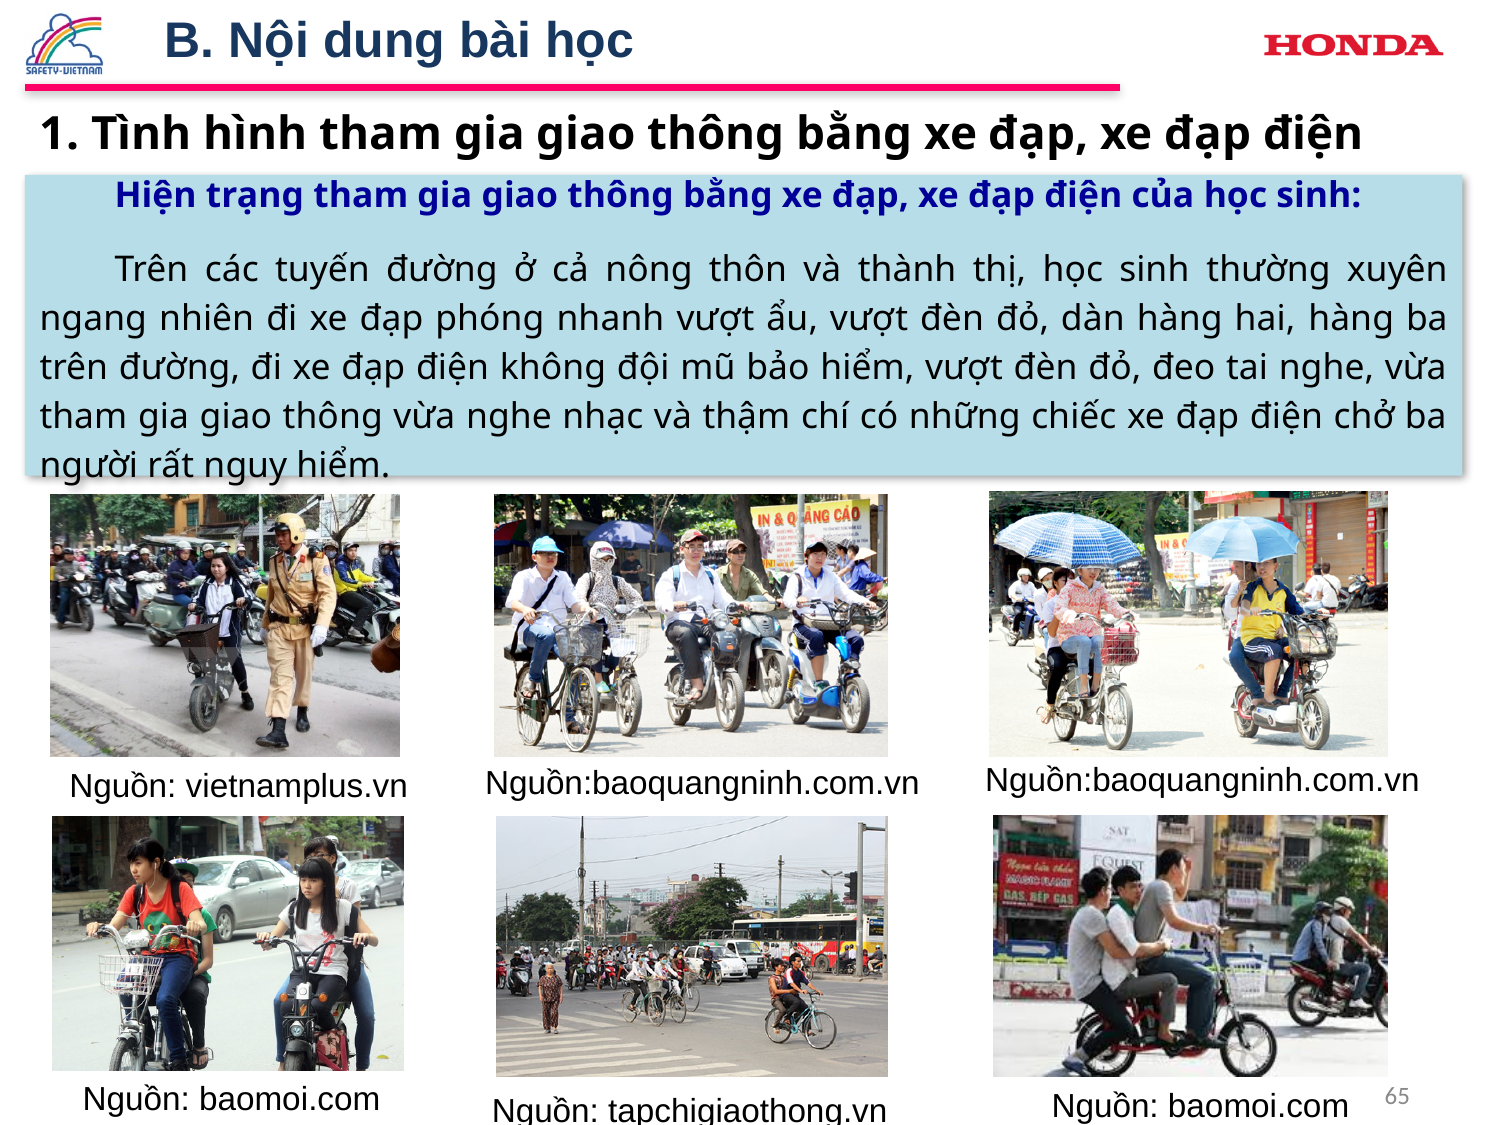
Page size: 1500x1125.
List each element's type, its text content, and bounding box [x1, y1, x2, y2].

picture [493, 494, 888, 758]
slide_number 65 [1392, 1064, 1425, 1125]
text_box Hiện trạng tham gia giao thông bằng xe đạp, xe đạp điện của học sinh: Trên các tuyến đường ở cả nông thôn và thành thị, học sinh thường xuyên ngang nhiên đi xe đạp phóng nhanh vượt ẩu, vượt đèn đỏ, dàn hàng hai, hàng ba trên đường, đi xe đạp điện không đội mũ bảo hiểm, vượt đèn đỏ, đeo tai nghe, vừa tham gia giao thông vừa nghe nhạc và thậm chí có những chiếc xe đạp điện chở ba người rất nguy hiểm. [24, 200, 1463, 476]
picture [992, 814, 1388, 1078]
picture [989, 491, 1388, 758]
text_box Nguồn: tapchigiaothong.vn [477, 1081, 904, 1125]
picture [24, 12, 104, 62]
text_box Nguồn: baomoi.com [38, 1070, 425, 1125]
picture [1244, 14, 1463, 62]
text_box Nguồn:baoquangninh.com.vn [970, 751, 1436, 806]
text_box B. Nội dung bài học [149, 0, 1038, 62]
text_box Nguồn: vietnamplus.vn [54, 756, 424, 812]
picture [52, 816, 404, 1071]
text_box Nguồn: baomoi.com [997, 1076, 1404, 1125]
text_box Nguồn:baoquangninh.com.vn [470, 754, 936, 809]
text_box 1. Tình hình tham gia giao thông bằng xe đạp, xe đạp điện [24, 62, 1463, 200]
picture [496, 816, 888, 1078]
picture [49, 494, 401, 758]
